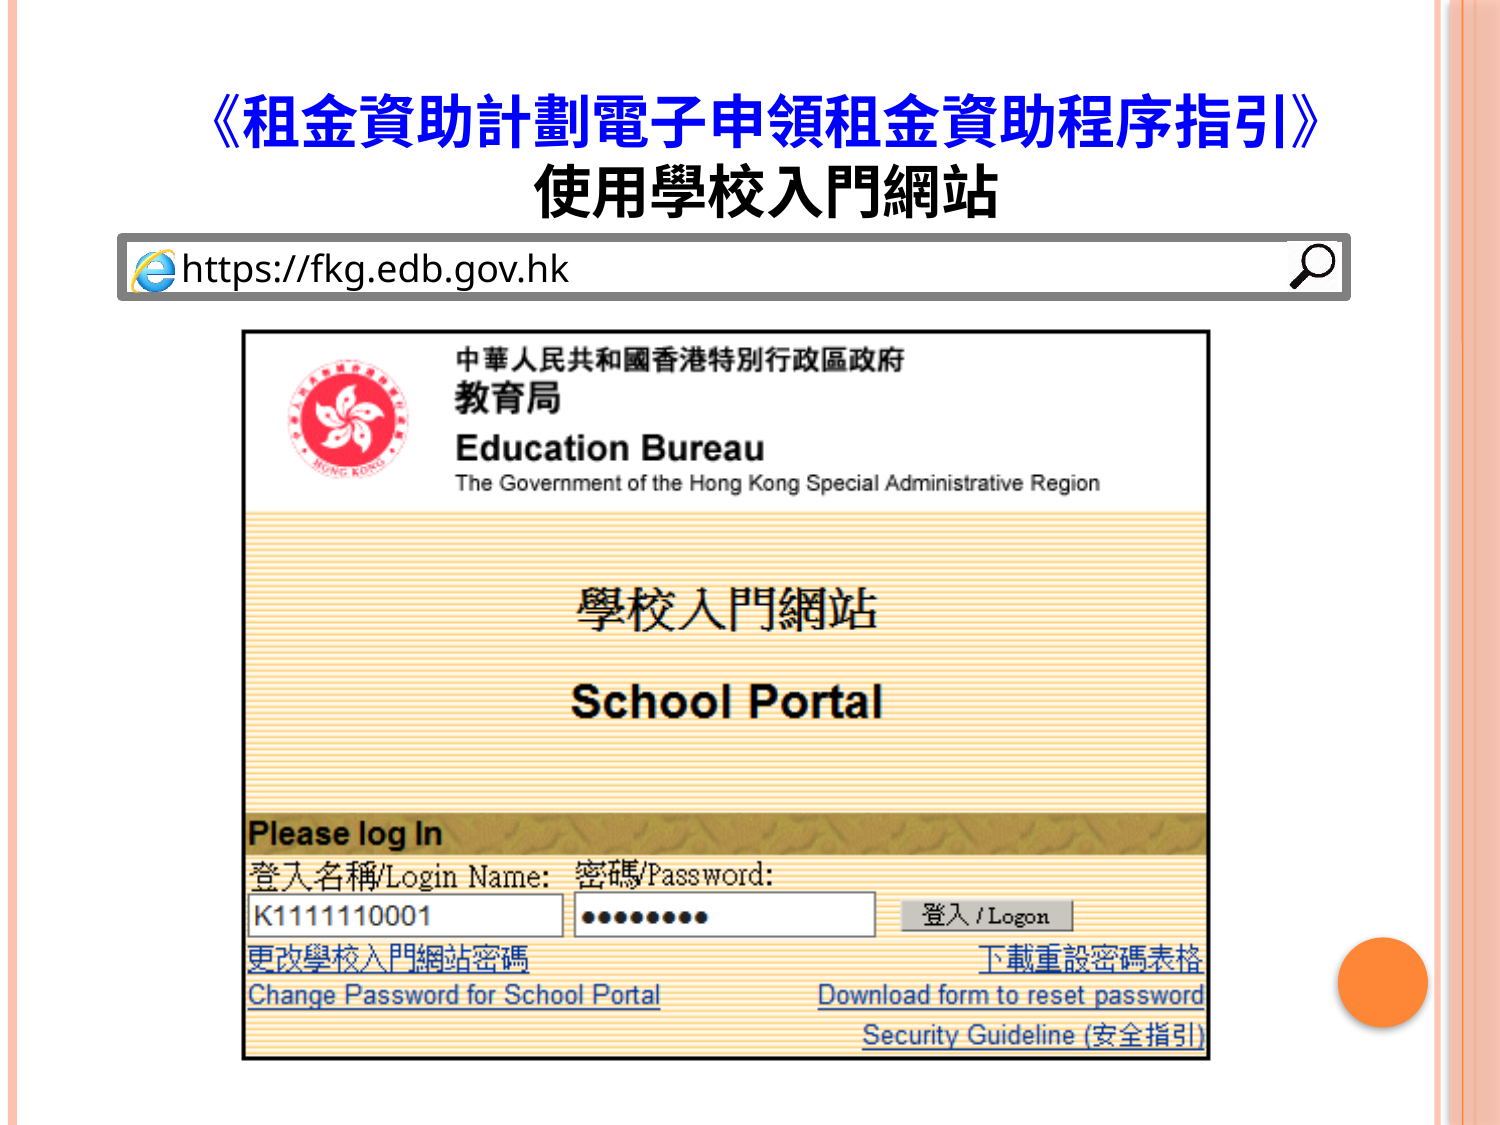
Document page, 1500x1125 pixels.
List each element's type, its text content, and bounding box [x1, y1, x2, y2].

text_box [121, 236, 1347, 299]
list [229, 313, 1223, 1071]
text_box 《租金資助計劃電子申領租金資助程序指引》 使用學校入門網站 [169, 78, 1364, 233]
